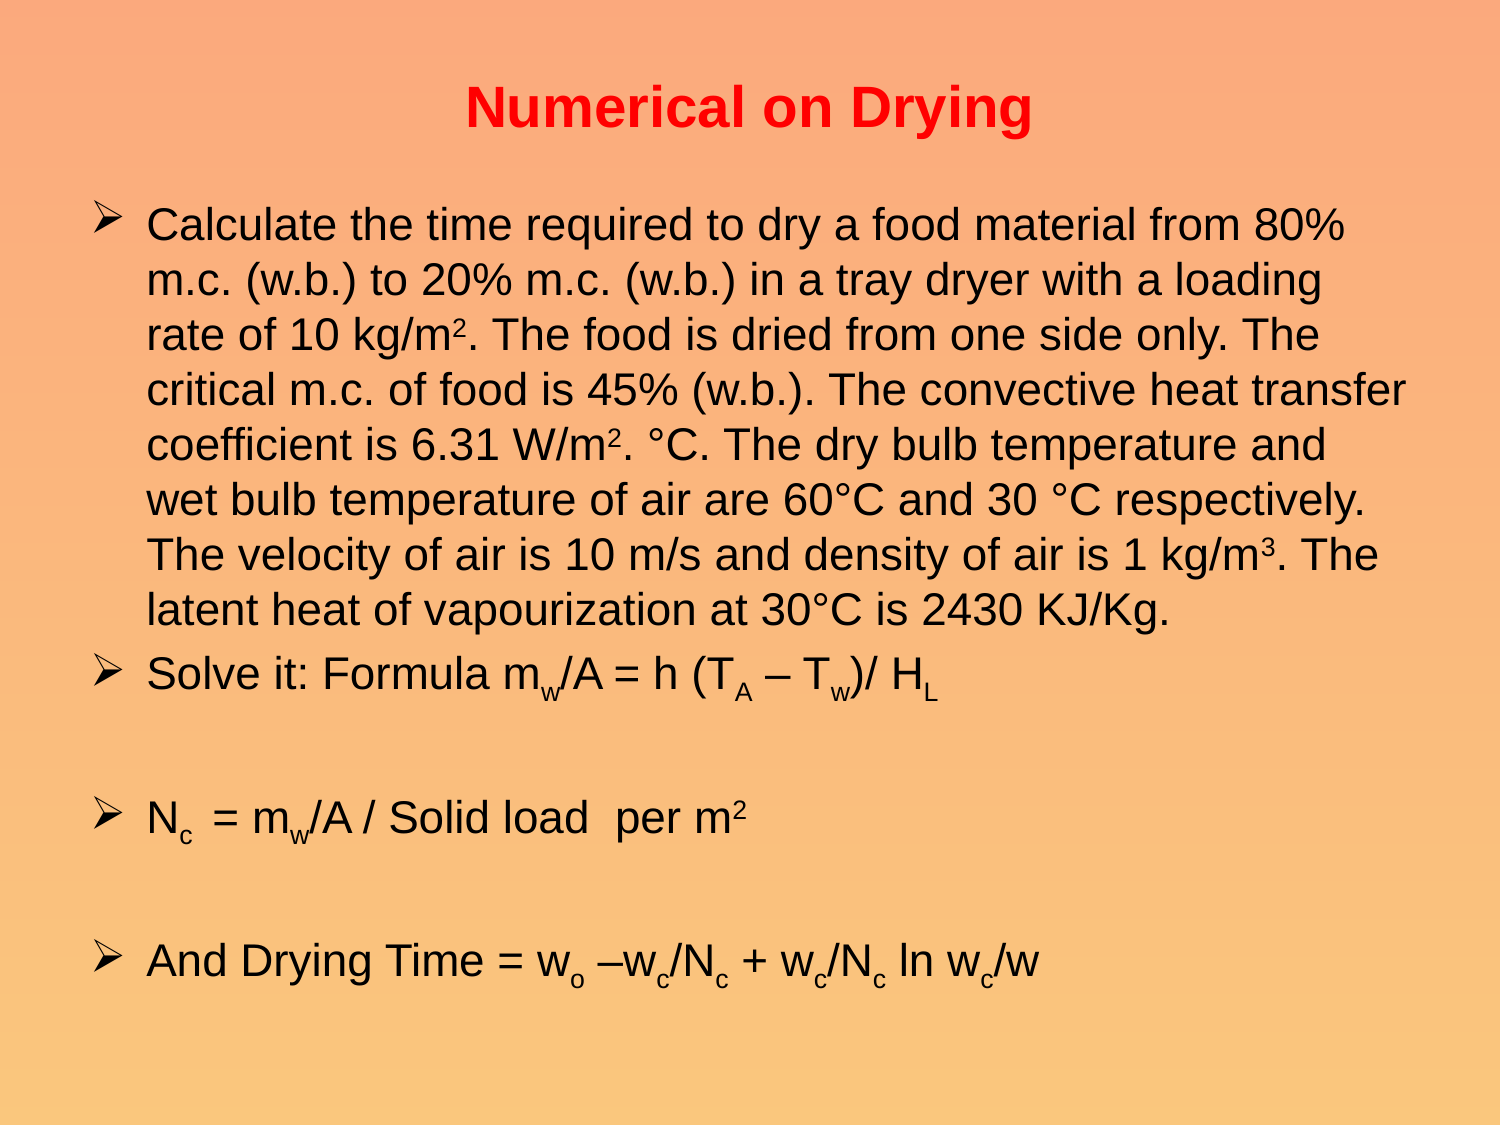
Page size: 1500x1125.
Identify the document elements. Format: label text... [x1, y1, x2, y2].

list Calculate the time required to dry a food material from 80% m.c. (w.b.) to 20% m.c. (w.b.) in a tray dryer with a loading rate of 10 kg/m2. The food is dried from one side only. The critical m.c. of food is 45% (w.b.). The convective heat transfer coefficient is 6.31 W/m2. °C. The dry bulb temperature and wet bulb temperature of air are 60°C and 30 °C respectively. The velocity of air is 10 m/s and density of air is 1 kg/m3. The latent heat of vapourization at 30°C is 2430 KJ/Kg. Solve it: Formula mw/A = h (TA – Tw)/ HL Nc = mw/A / Solid load per m2 And Drying Time = wo –wc/Nc + wc/Nc ln wc/w [74, 187, 1426, 1006]
title Numerical on Drying [74, 44, 1426, 163]
